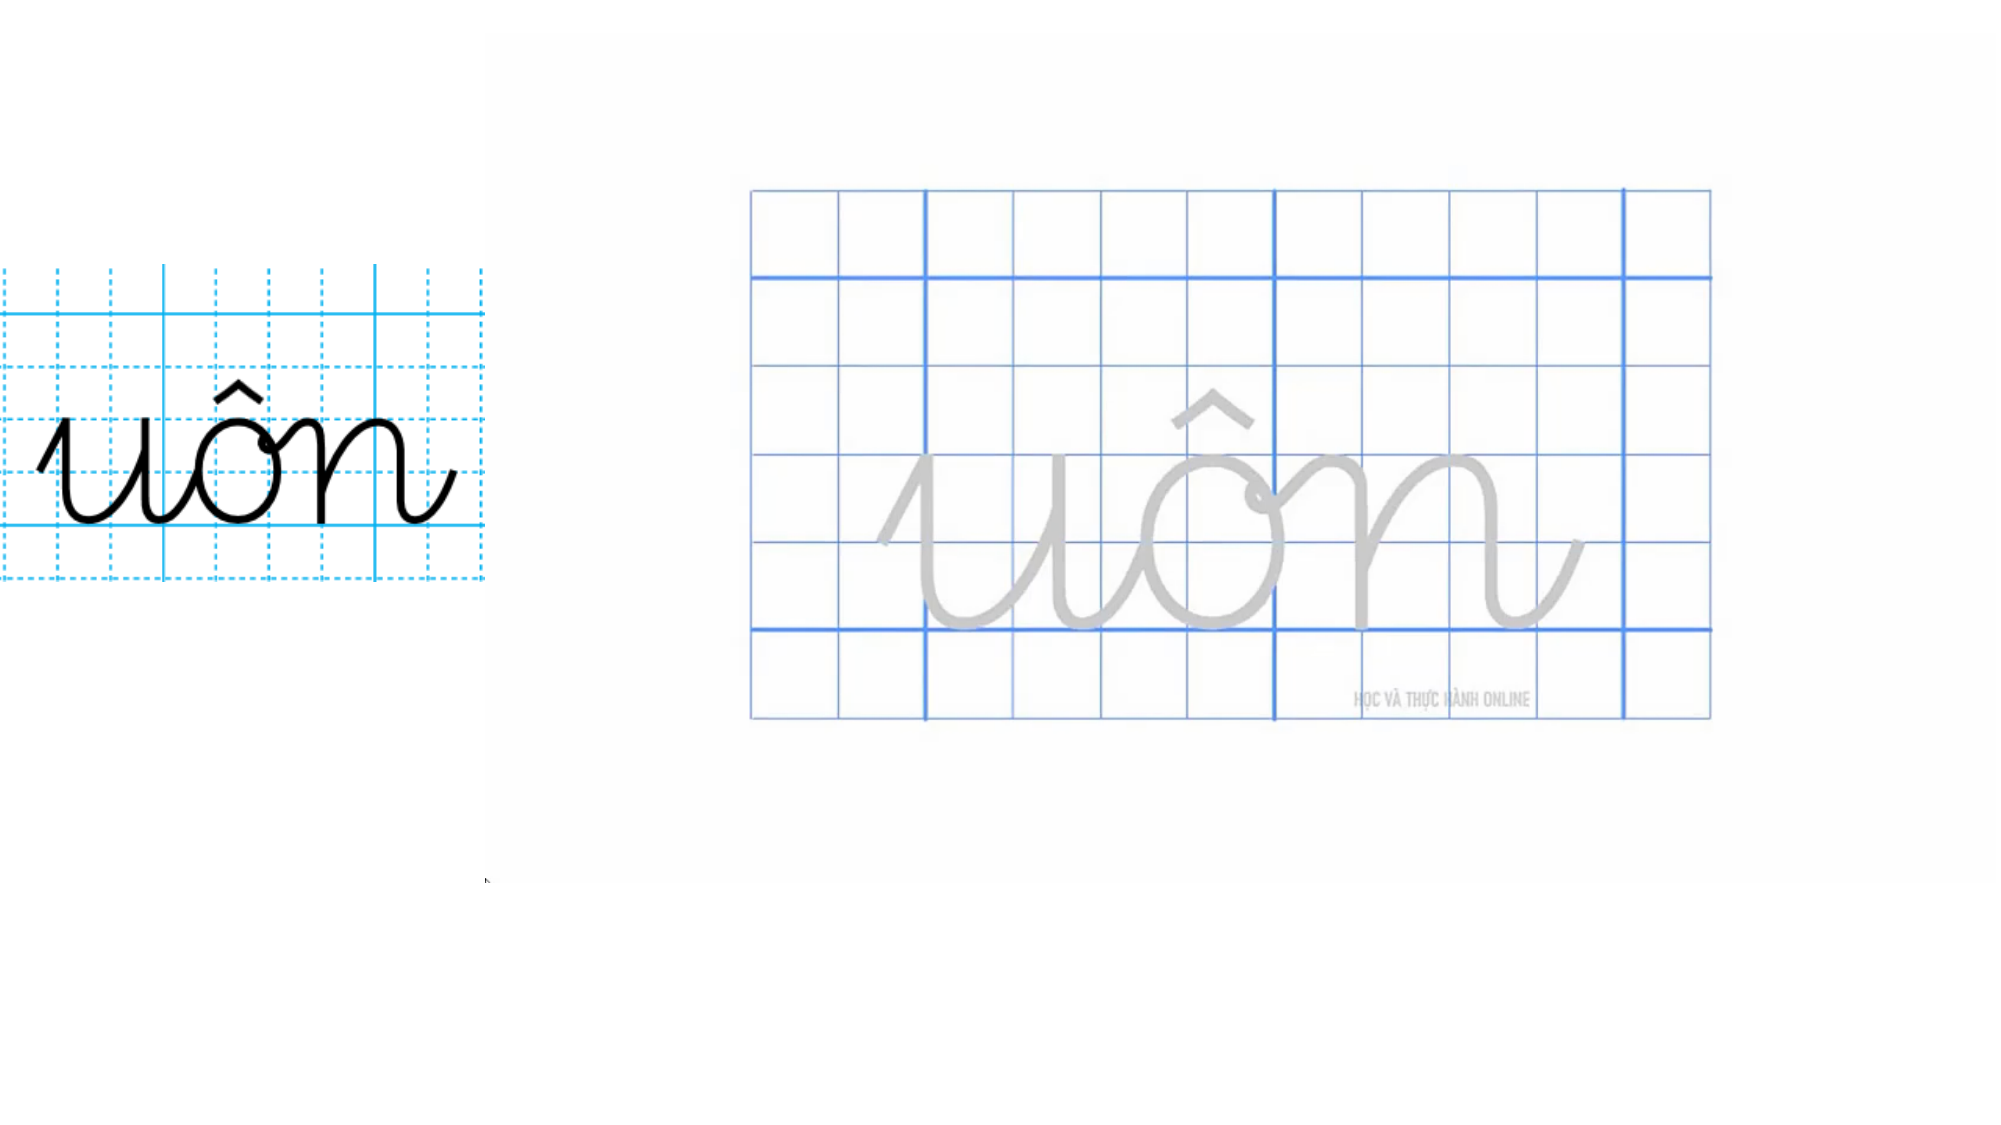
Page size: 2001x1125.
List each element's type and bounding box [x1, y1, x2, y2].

text_box [484, 32, 1997, 884]
picture [0, 264, 484, 582]
